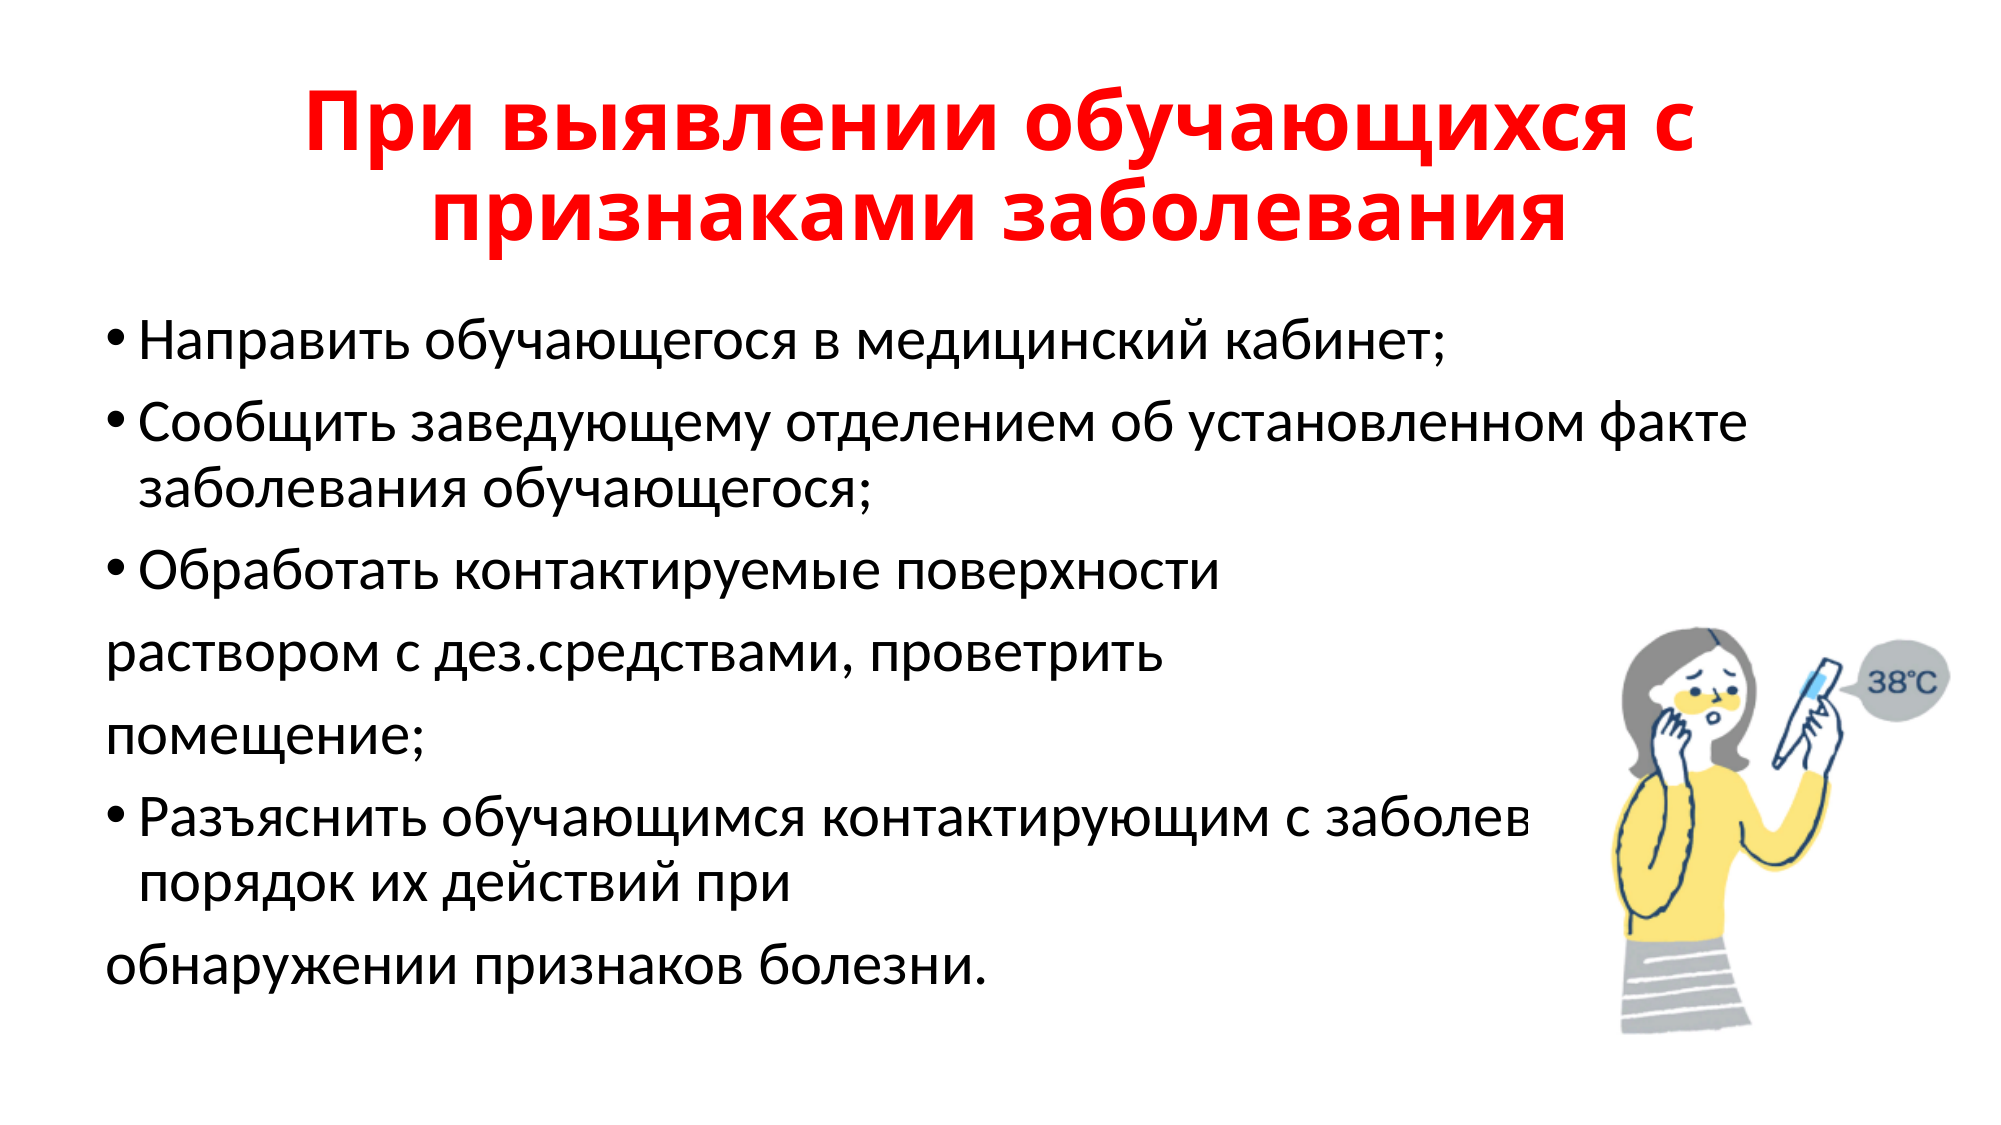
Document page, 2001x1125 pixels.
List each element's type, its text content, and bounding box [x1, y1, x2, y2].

title При выявлении обучающихся с признаками заболевания [137, 59, 1863, 278]
list Направить обучающегося в медицинский кабинет; Сообщить заведующему отделением об установленном факте заболевания обучающегося; Обработать контактируемые поверхности раствором с дез.средствами, проветрить помещение; Разъяснить обучающимся контактирующим с заболевшим порядок их действий при обнаружении признаков болезни. [90, 299, 1863, 1014]
picture [1528, 500, 1967, 1072]
